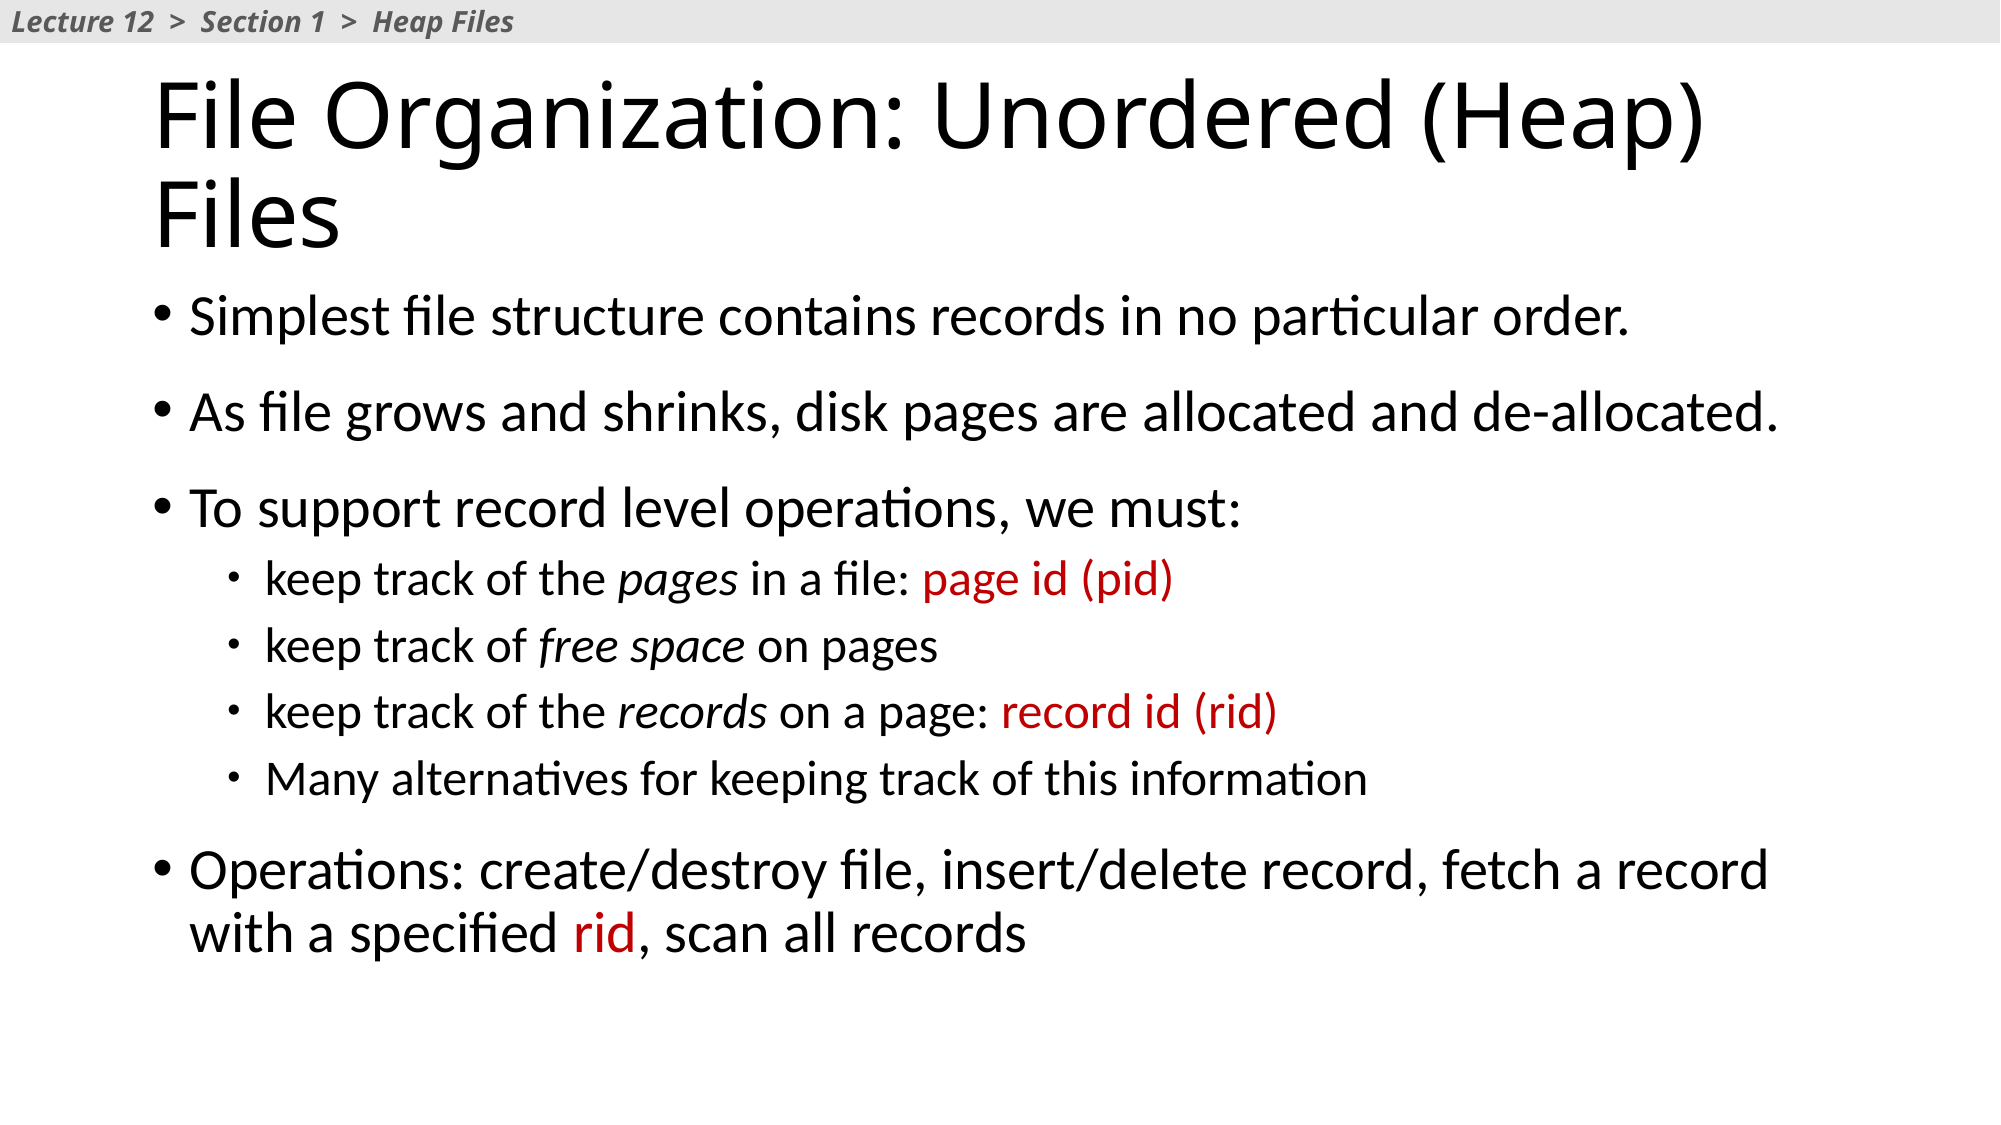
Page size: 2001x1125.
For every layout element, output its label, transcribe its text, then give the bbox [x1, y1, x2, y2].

list Simplest file structure contains records in no particular order. As file grows and shrinks, disk pages are allocated and de-allocated. To support record level operations, we must: keep track of the pages in a file: page id (pid) keep track of free space on pages keep track of the records on a page: record id (rid) Many alternatives for keeping track of this information Operations: create/destroy file, insert/delete record, fetch a record with a specified rid, scan all records [137, 277, 1863, 992]
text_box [0, 0, 2000, 47]
title File Organization: Unordered (Heap) Files [137, 59, 1863, 277]
